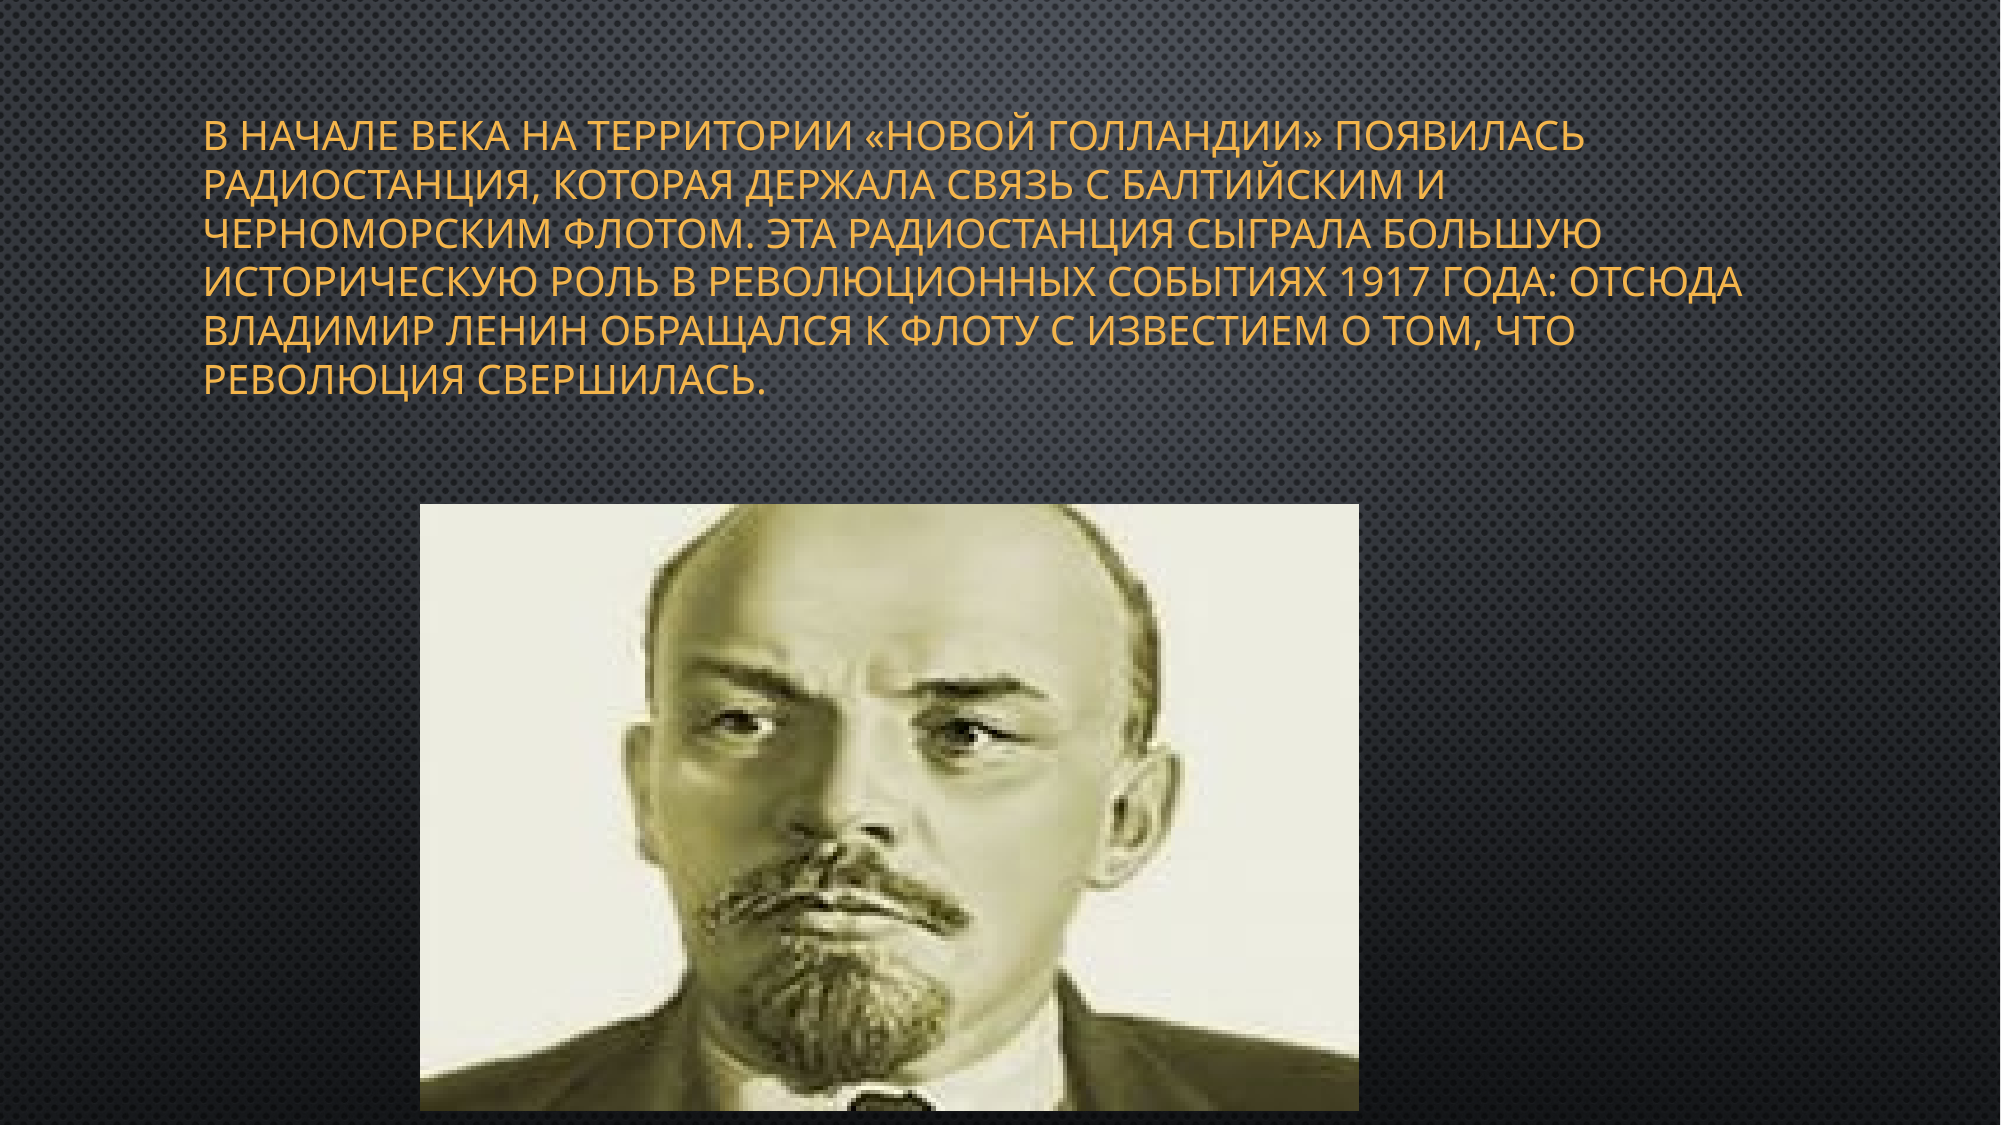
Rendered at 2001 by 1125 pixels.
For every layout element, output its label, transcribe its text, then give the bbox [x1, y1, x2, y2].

title В начале века на территории «Новой Голландии» появилась радиостанция, которая держала связь с Балтийским и Черноморским флотом. Эта радиостанция сыграла большую историческую роль в революционных событиях 1917 года: отсюда Владимир Ленин обращался к флоту с известием о том, что революция свершилась. [187, 99, 1813, 413]
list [420, 504, 1359, 1111]
